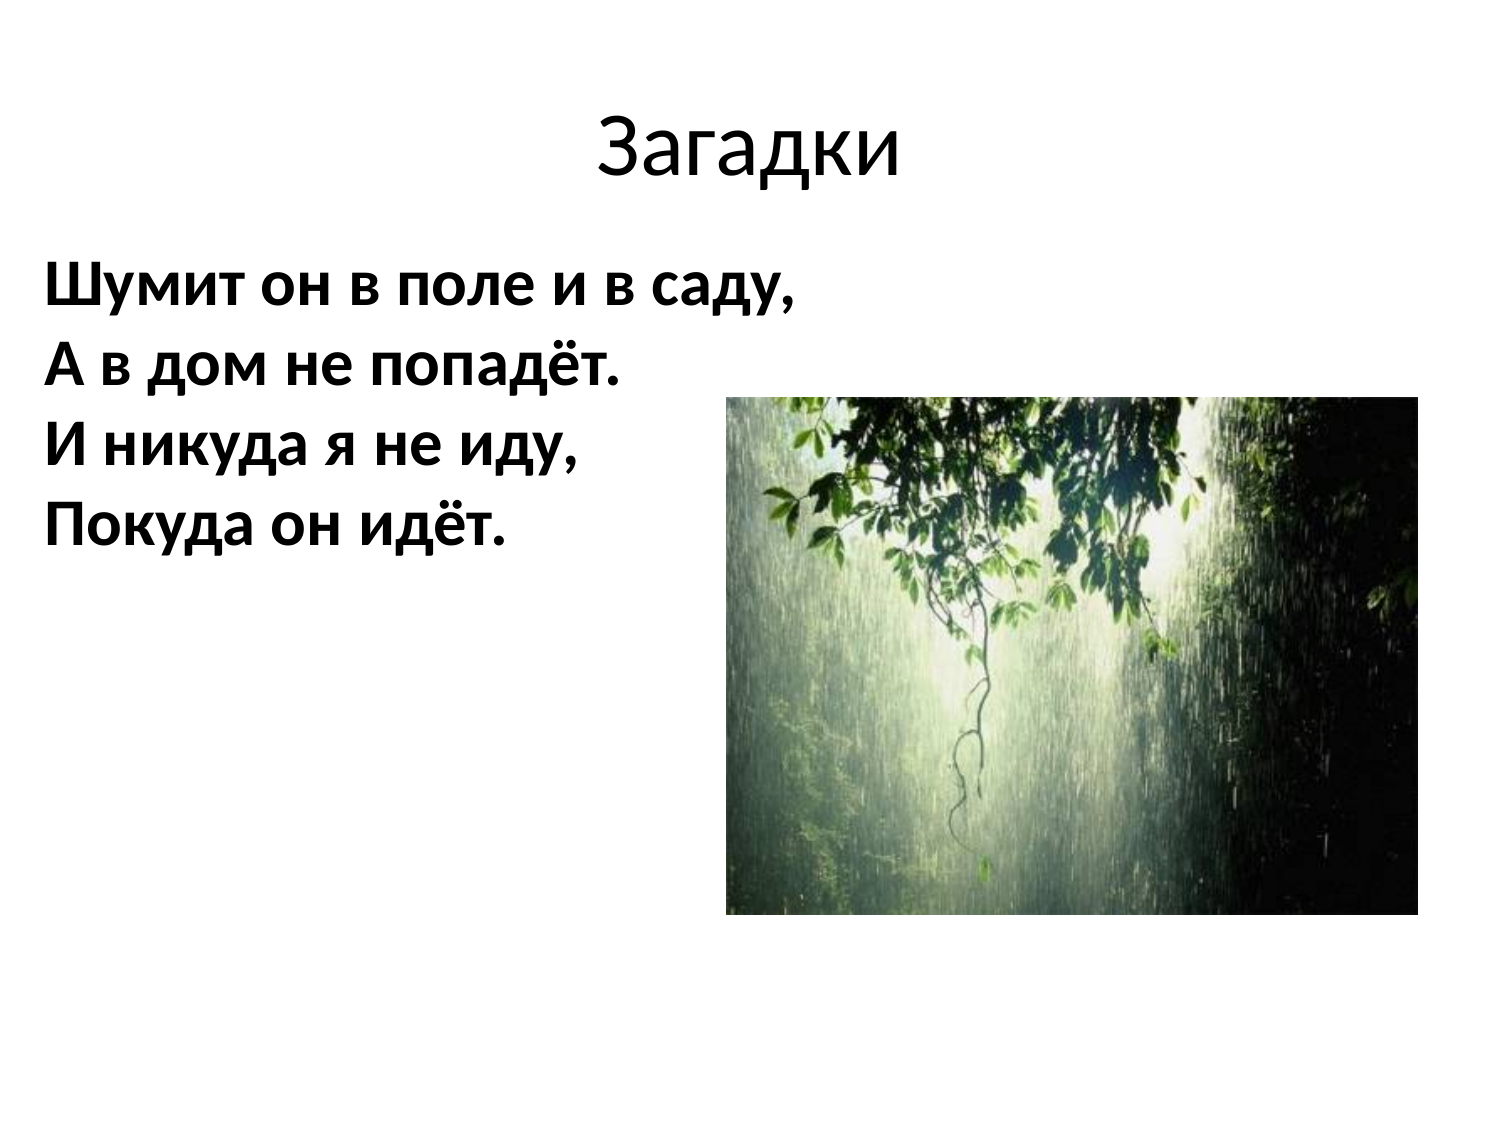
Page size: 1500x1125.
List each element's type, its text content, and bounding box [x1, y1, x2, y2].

title Загадки [75, 45, 1425, 233]
picture [726, 396, 1418, 915]
text_box Шумит он в поле и в саду, А в дом не попадёт. И никуда я не иду, Покуда он идёт. [29, 231, 869, 567]
